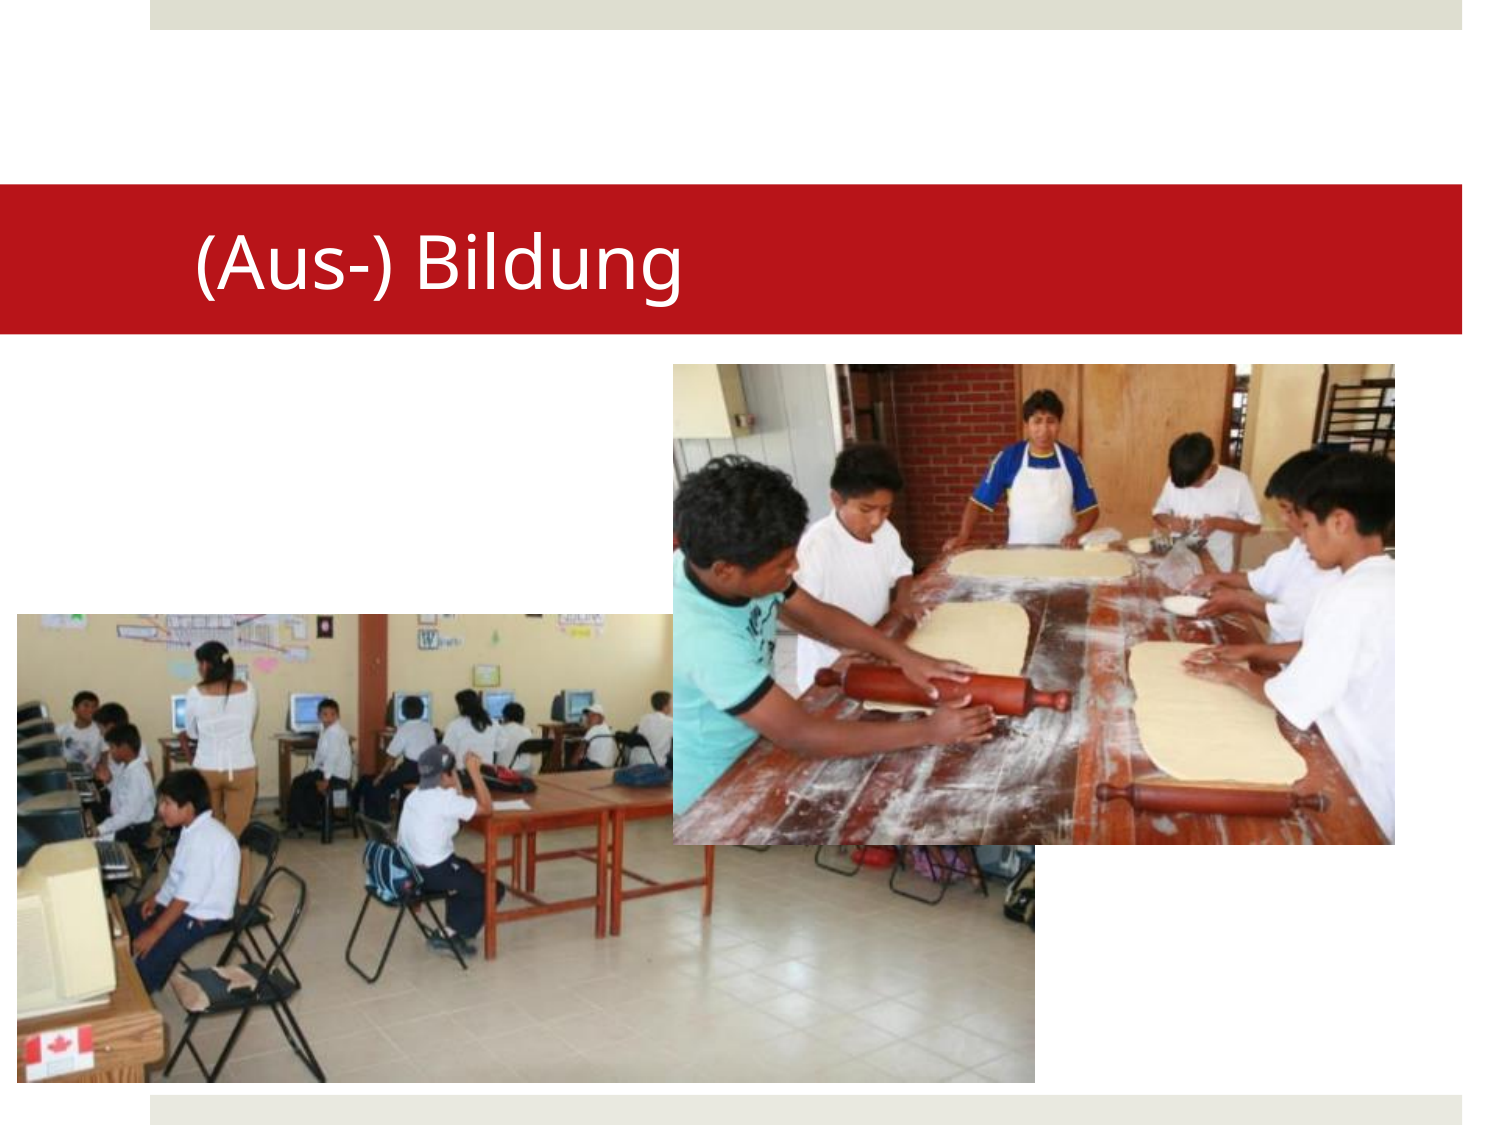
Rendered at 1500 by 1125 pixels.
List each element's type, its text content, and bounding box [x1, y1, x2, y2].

picture [17, 363, 1395, 1083]
title (Aus-) Bildung [0, 184, 1463, 335]
